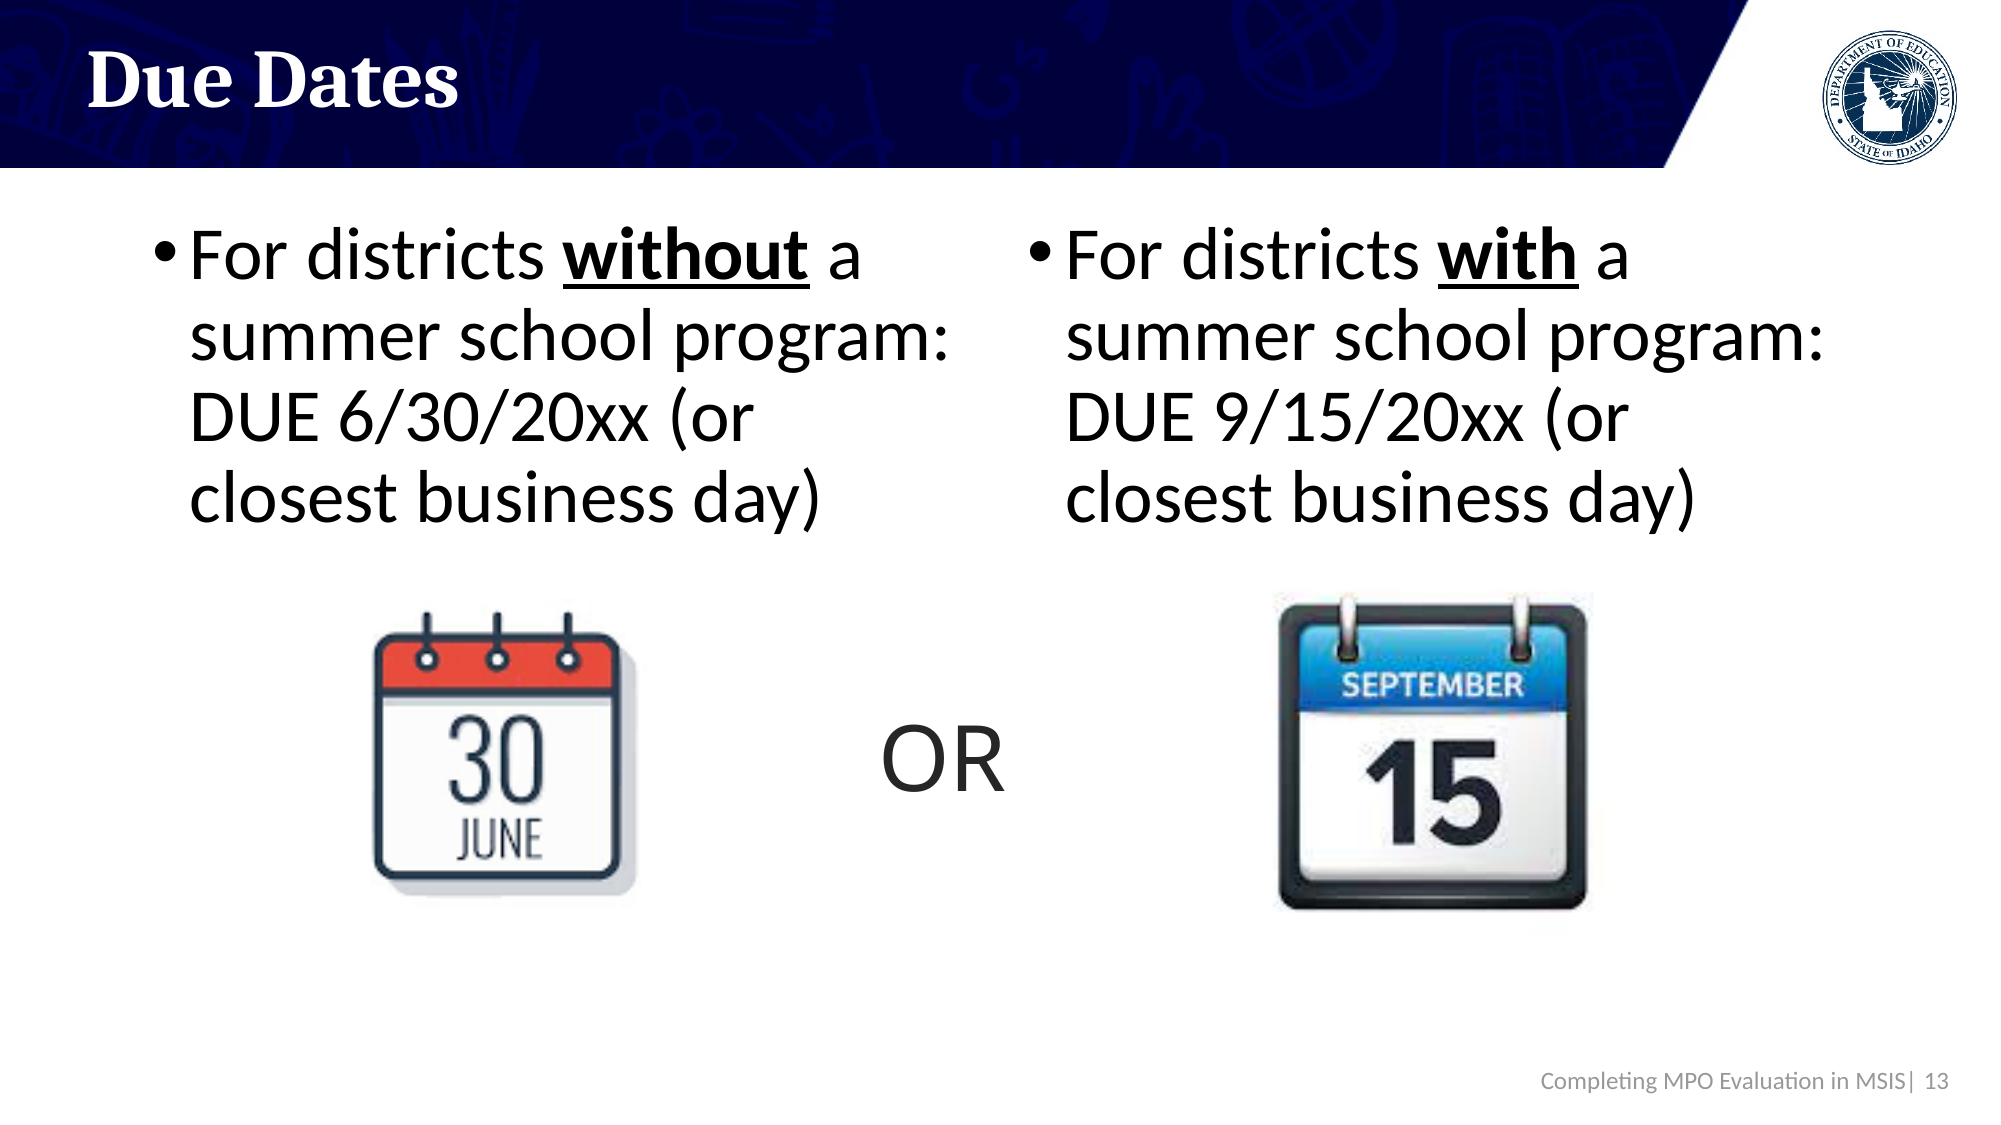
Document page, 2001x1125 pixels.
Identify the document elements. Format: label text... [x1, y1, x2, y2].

list For districts without a summer school program: DUE 6/30/20xx (or closest business day) [137, 207, 988, 921]
picture [0, 0, 1965, 173]
list For districts with a summer school program: DUE 9/15/20xx (or closest business day) [1012, 207, 1863, 921]
picture [1243, 562, 1631, 949]
picture [346, 586, 673, 921]
text_box OR [988, 692, 1040, 817]
title Due Dates [71, 0, 1797, 163]
slide_number Completing MPO Evaluation in MSIS| 13 [1514, 1049, 1965, 1109]
